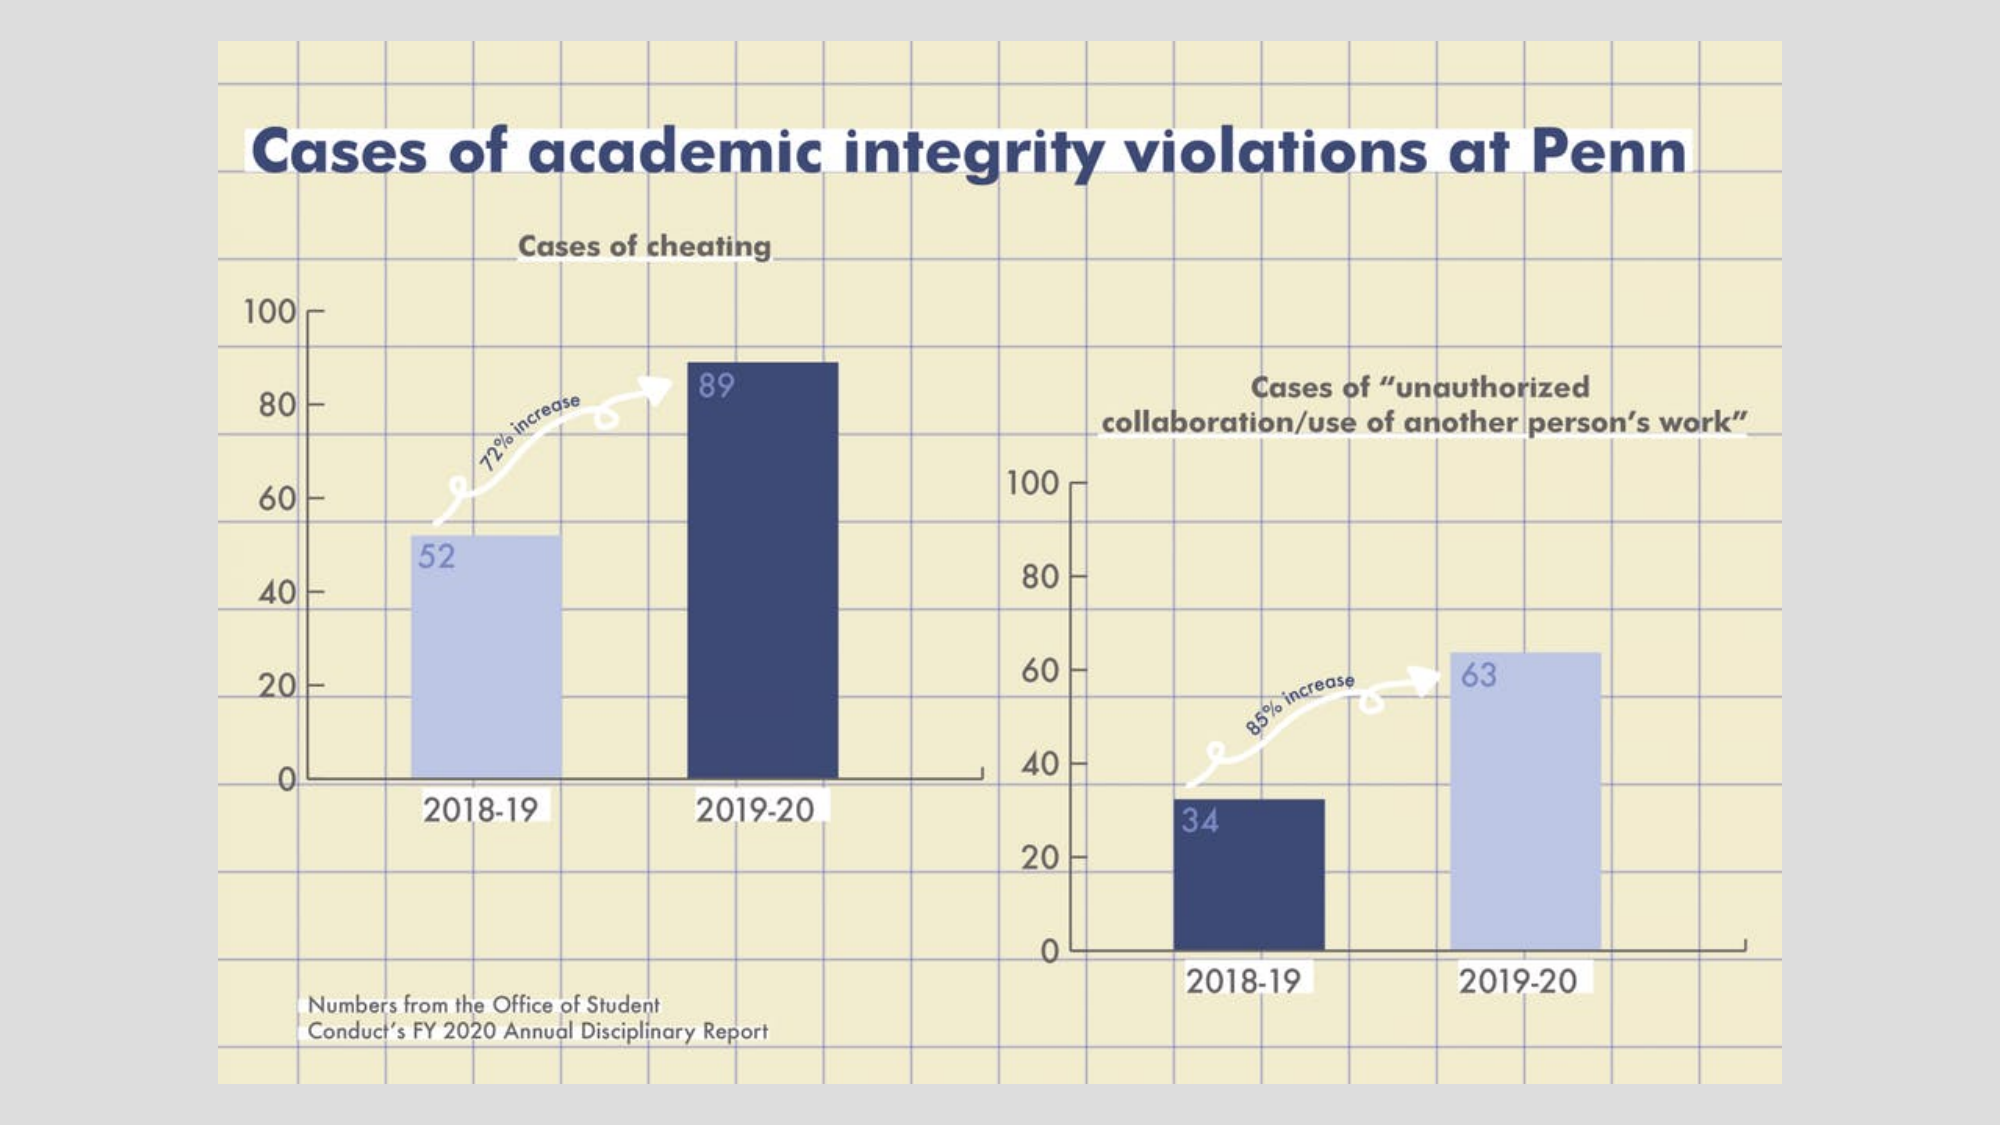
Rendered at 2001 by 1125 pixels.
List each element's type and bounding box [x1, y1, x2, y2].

picture [218, 41, 1782, 1084]
